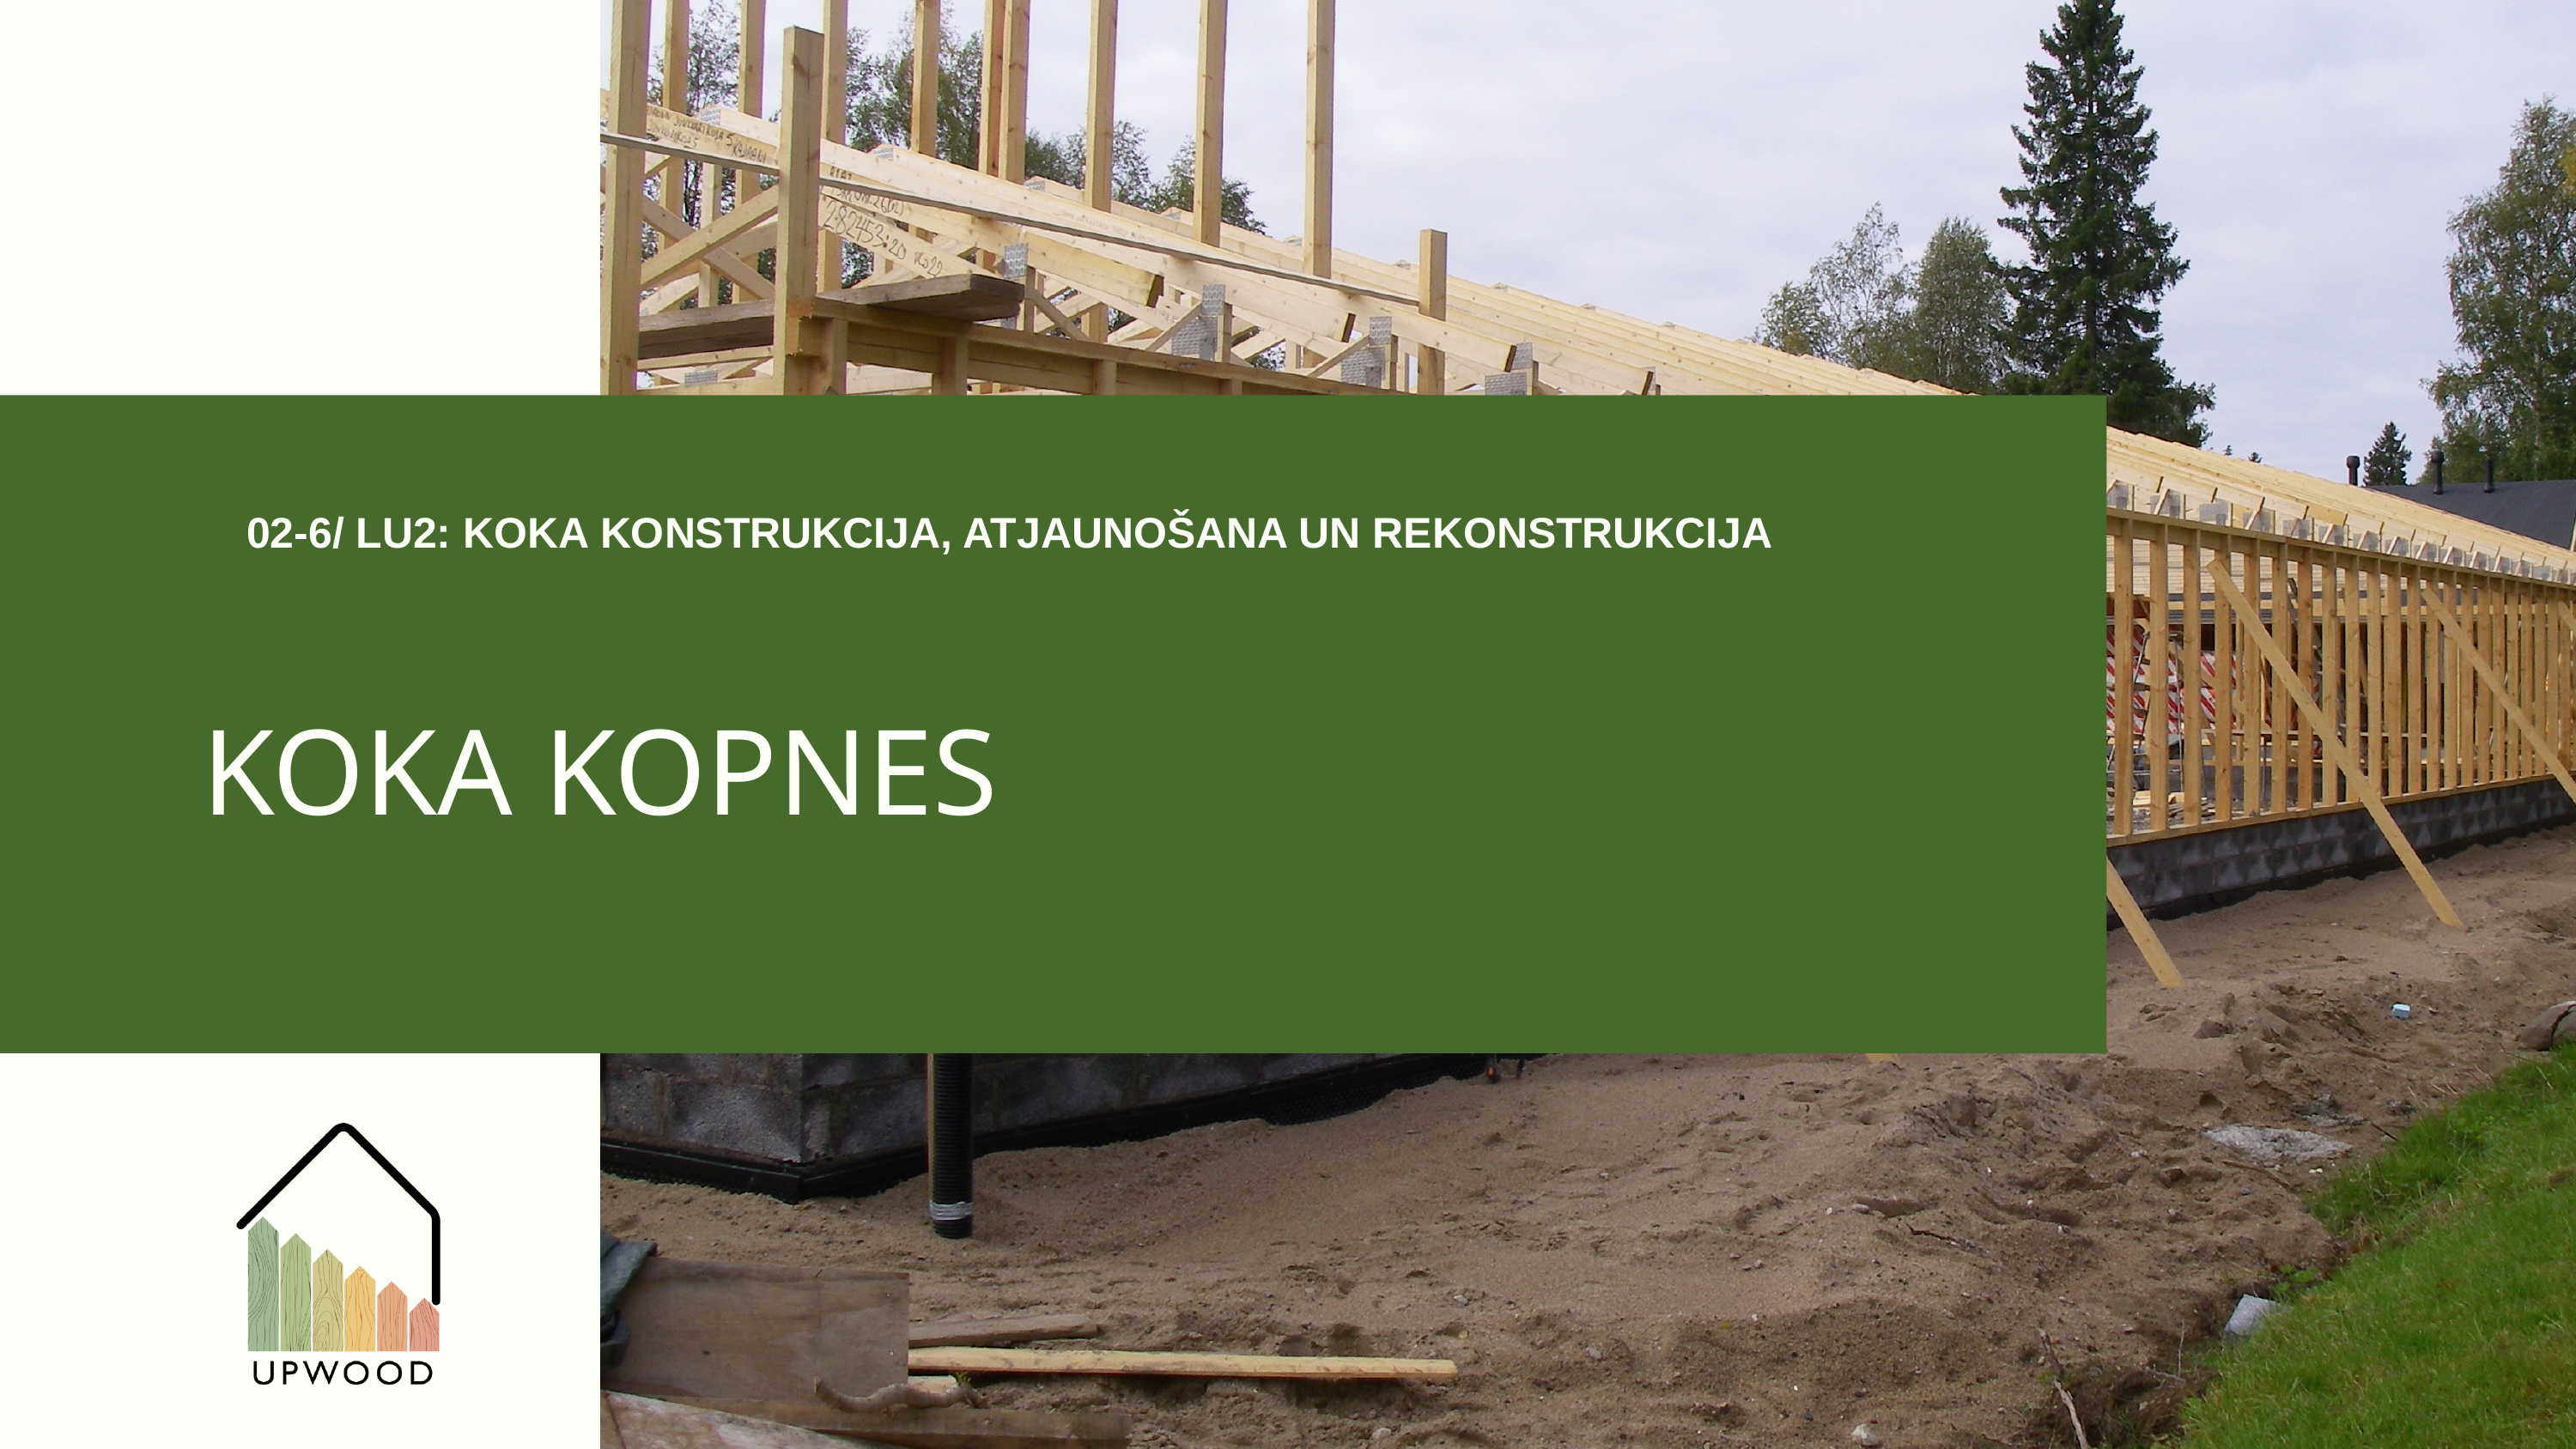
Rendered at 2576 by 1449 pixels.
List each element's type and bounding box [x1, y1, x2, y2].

picture [235, 1123, 440, 1385]
picture [600, 0, 2576, 1449]
text_box [0, 395, 2107, 1054]
